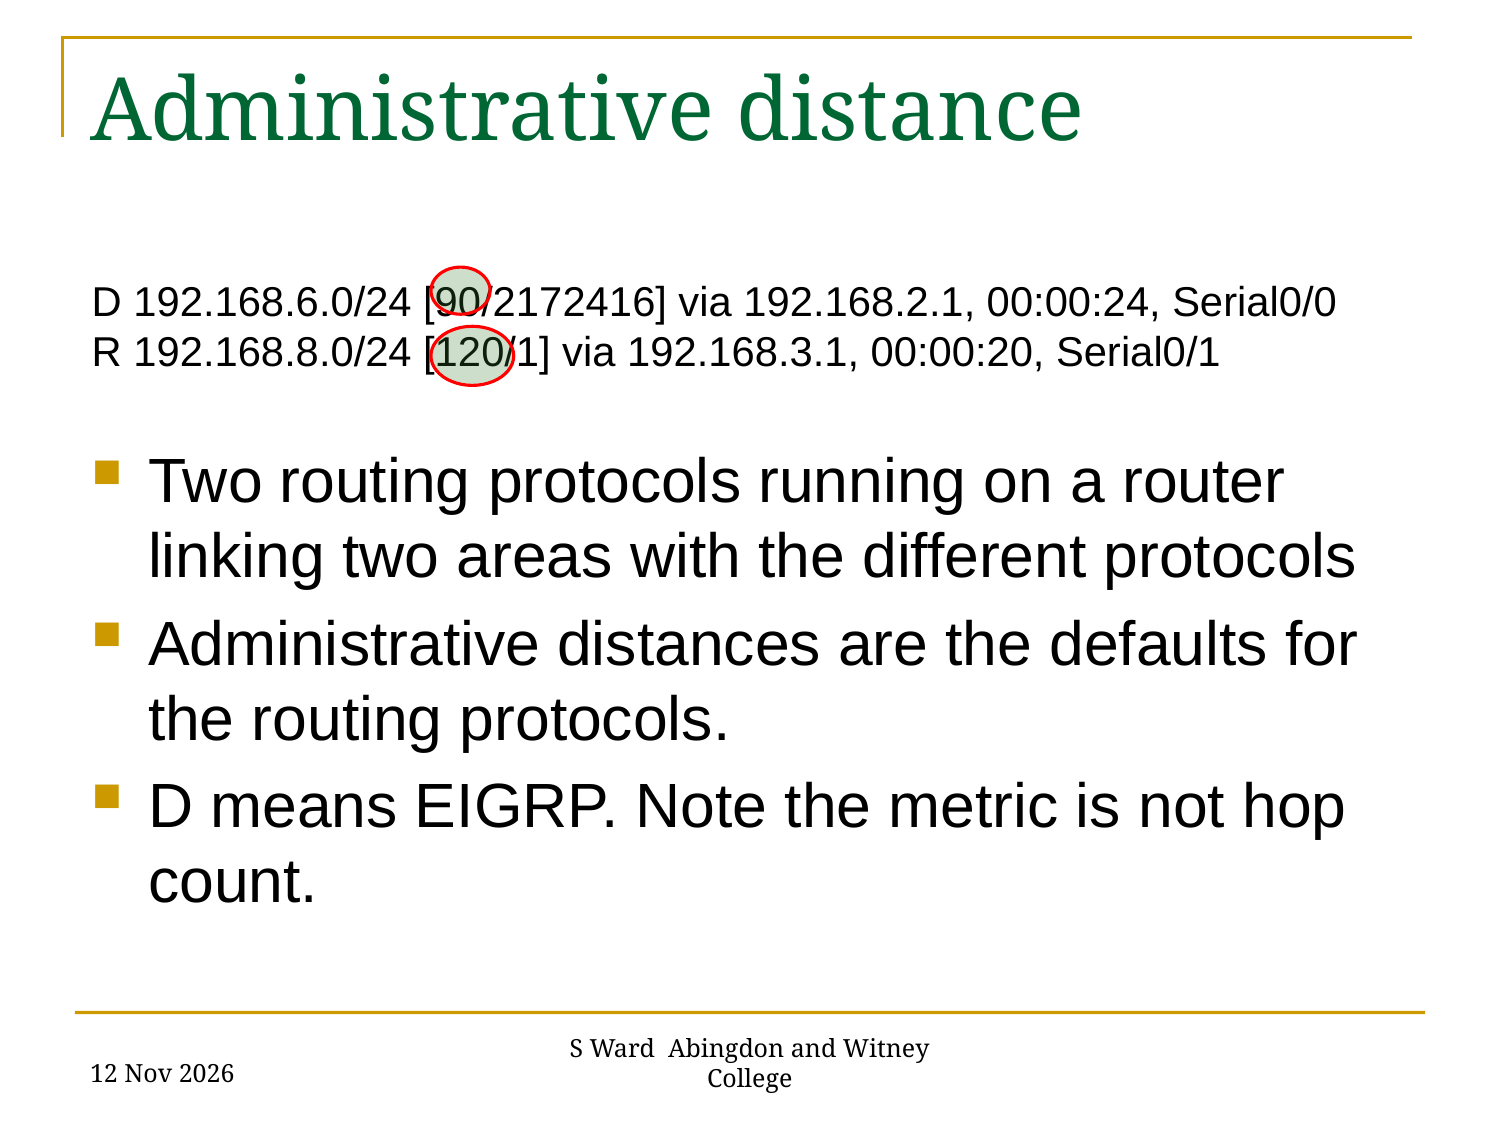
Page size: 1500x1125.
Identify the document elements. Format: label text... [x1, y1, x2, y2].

text_box D 192.168.6.0/24 [90/2172416] via 192.168.2.1, 00:00:24, Serial0/0 R 192.168.8.0/24 [120/1] via 192.168.3.1, 00:00:20, Serial0/1 [76, 267, 1377, 382]
list Two routing protocols running on a router linking two areas with the different protocols Administrative distances are the defaults for the routing protocols. D means EIGRP. Note the metric is not hop count. [76, 432, 1428, 1007]
slide_number 22-Feb-14 [74, 1023, 426, 1100]
footer S Ward Abingdon and Witney College [512, 1024, 988, 1101]
title Administrative distance [74, 45, 1426, 233]
text_box [430, 326, 514, 386]
text_box [430, 267, 491, 315]
